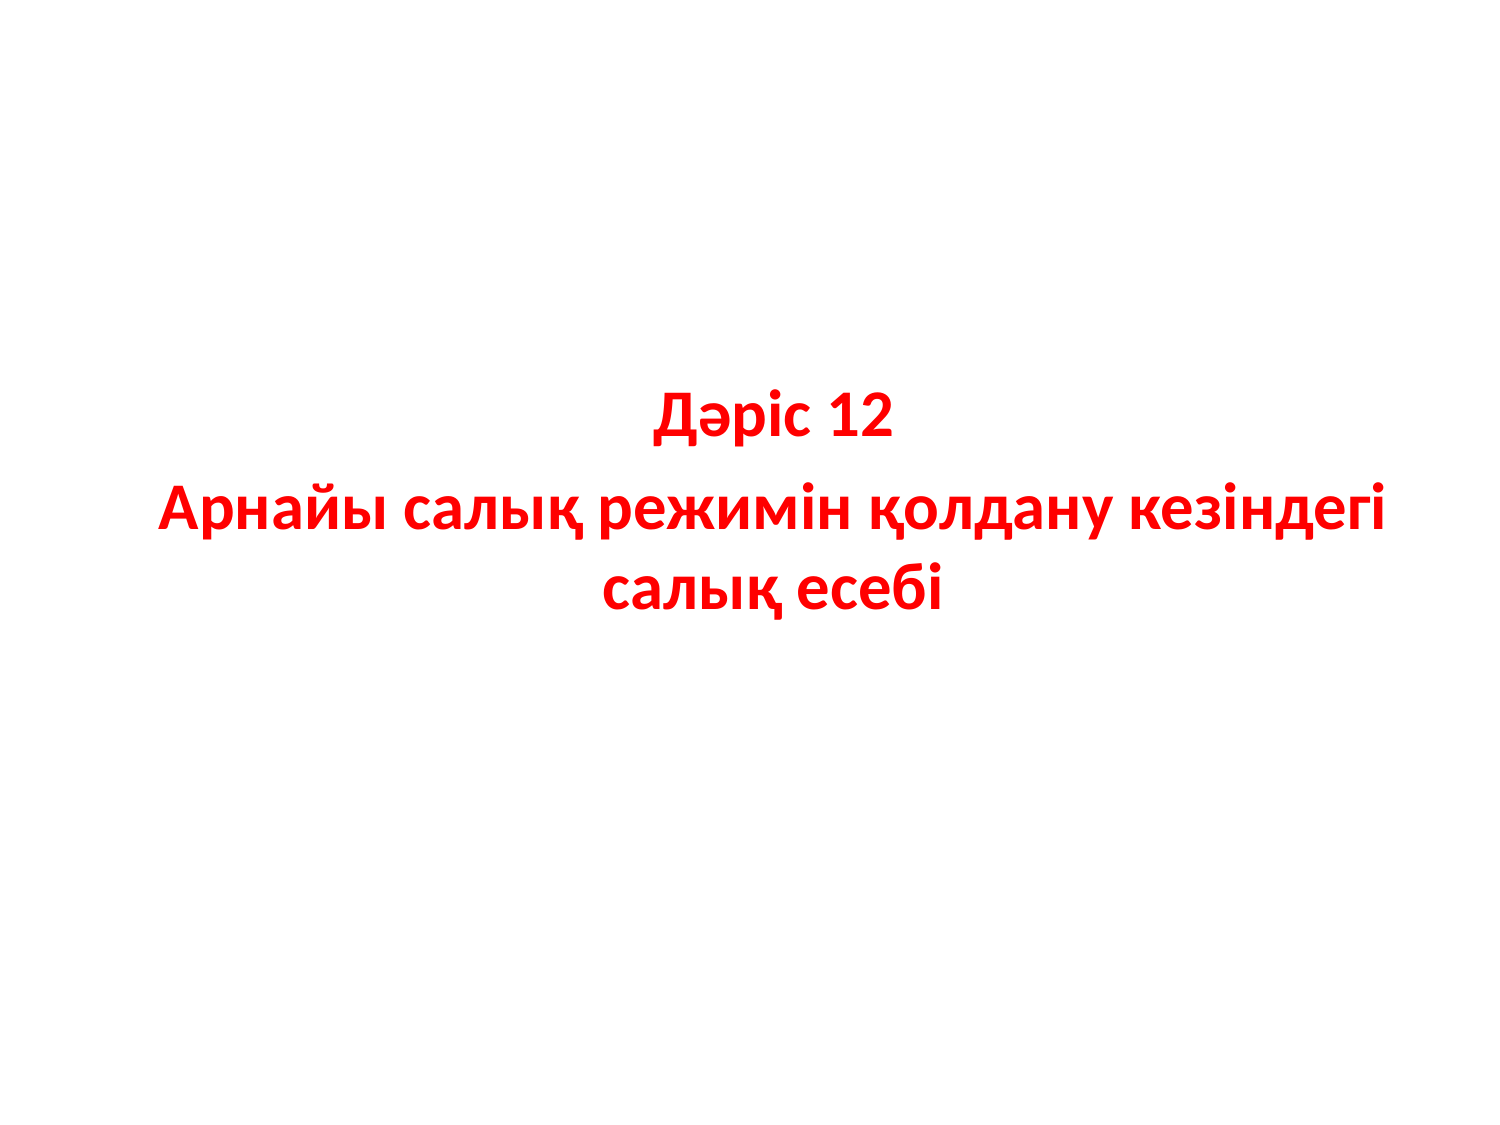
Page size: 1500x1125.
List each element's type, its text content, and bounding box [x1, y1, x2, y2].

subtitle Дәріс 12 Арнайы салық режимін қолдану кезіндегі салық есебі [100, 278, 1447, 941]
